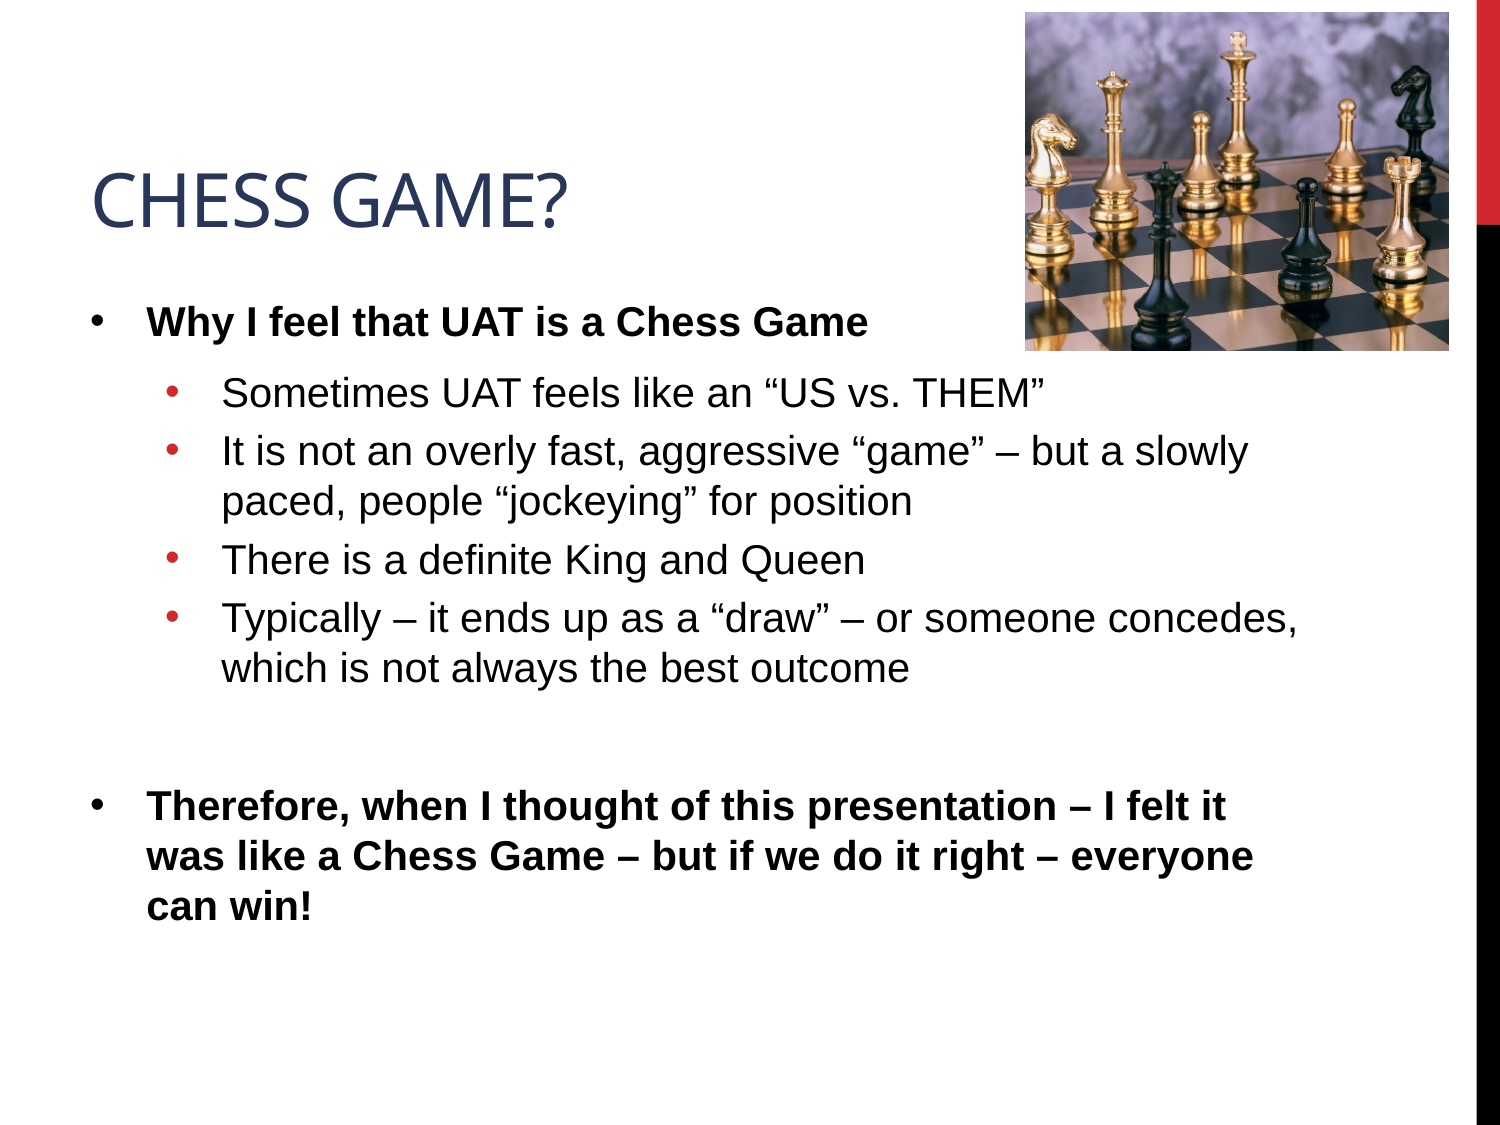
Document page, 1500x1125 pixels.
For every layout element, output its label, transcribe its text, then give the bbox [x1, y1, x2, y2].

title Chess game? [75, 25, 1023, 250]
list Why I feel that UAT is a Chess Game Sometimes UAT feels like an “US vs. THEM” It is not an overly fast, aggressive “game” – but a slowly paced, people “jockeying” for position There is a definite King and Queen Typically – it ends up as a “draw” – or someone concedes, which is not always the best outcome Therefore, when I thought of this presentation – I felt it was like a Chess Game – but if we do it right – everyone can win! [75, 287, 1325, 1005]
picture [1024, 11, 1449, 352]
